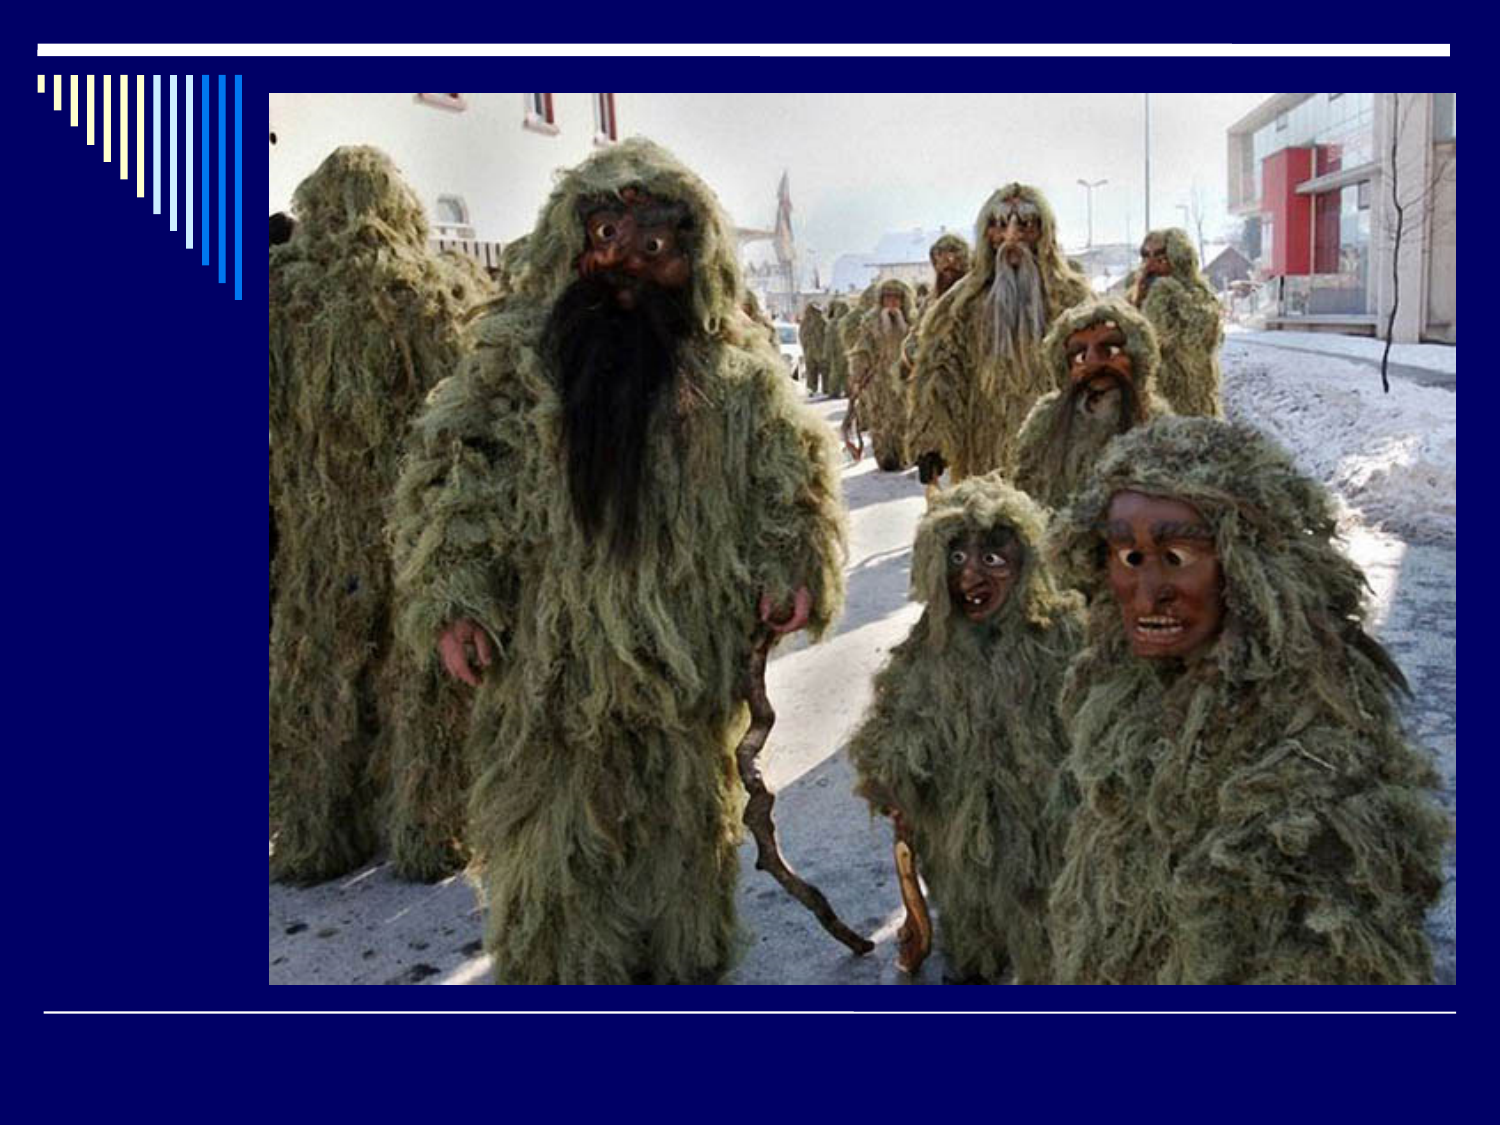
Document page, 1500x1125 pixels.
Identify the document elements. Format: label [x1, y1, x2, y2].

list [269, 93, 1456, 985]
